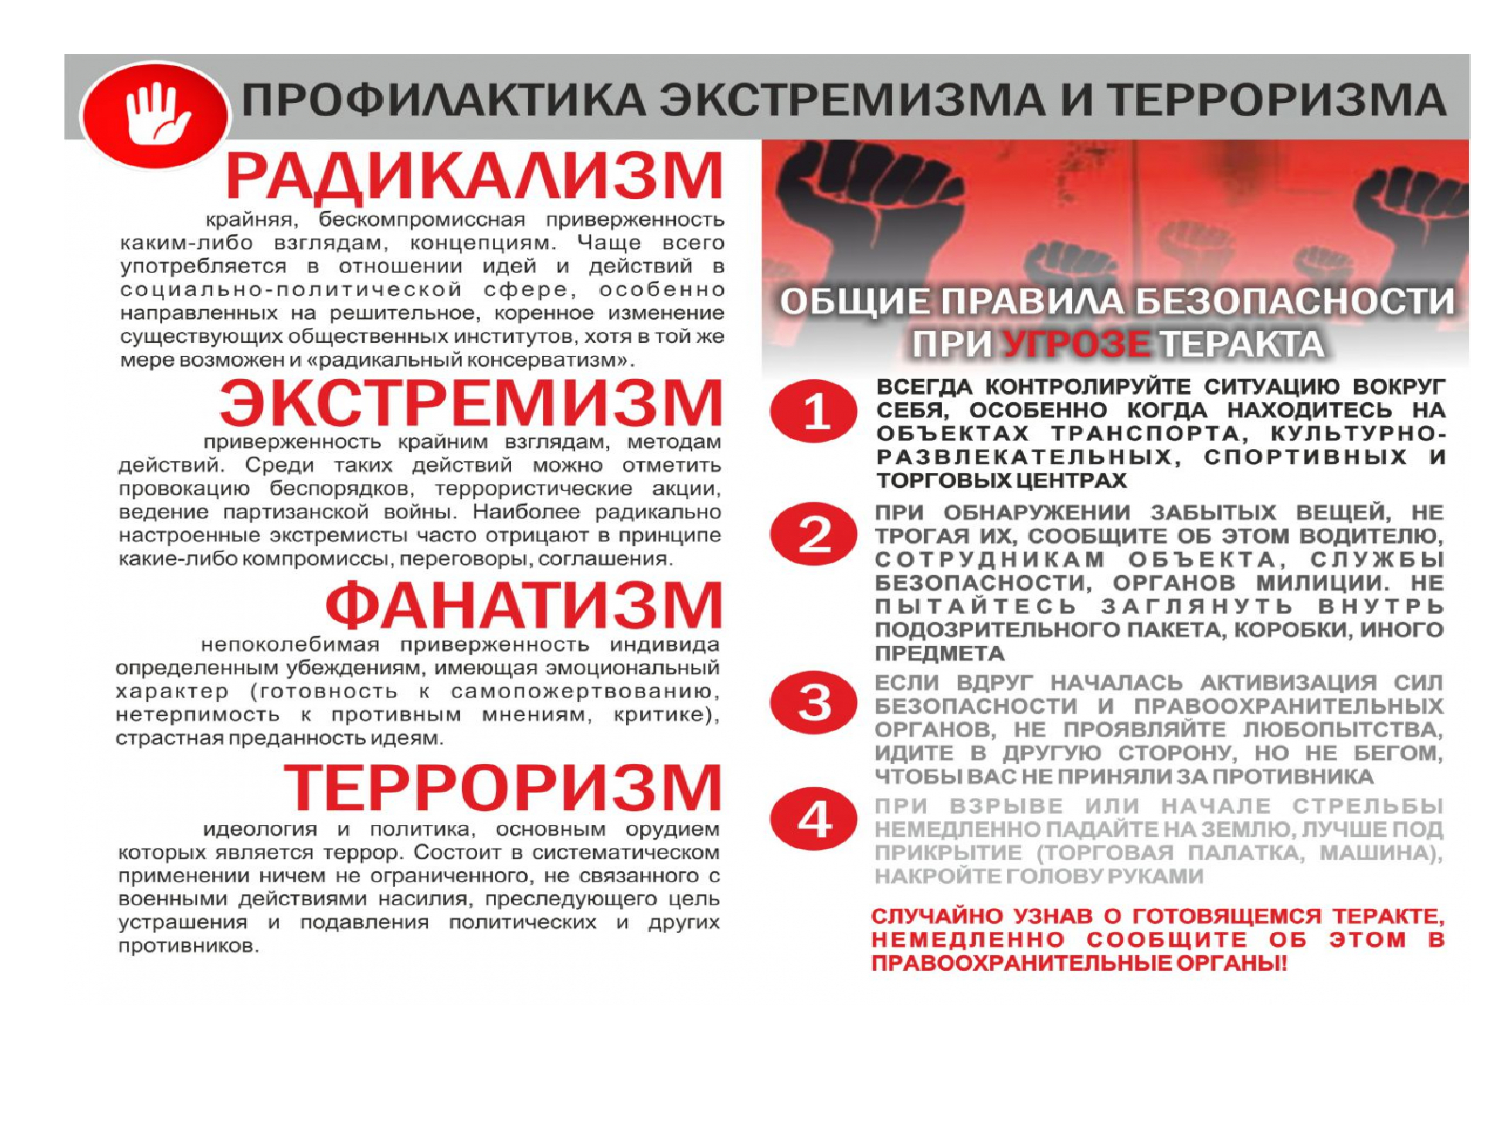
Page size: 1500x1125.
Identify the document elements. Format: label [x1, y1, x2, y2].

list [64, 54, 1471, 1006]
